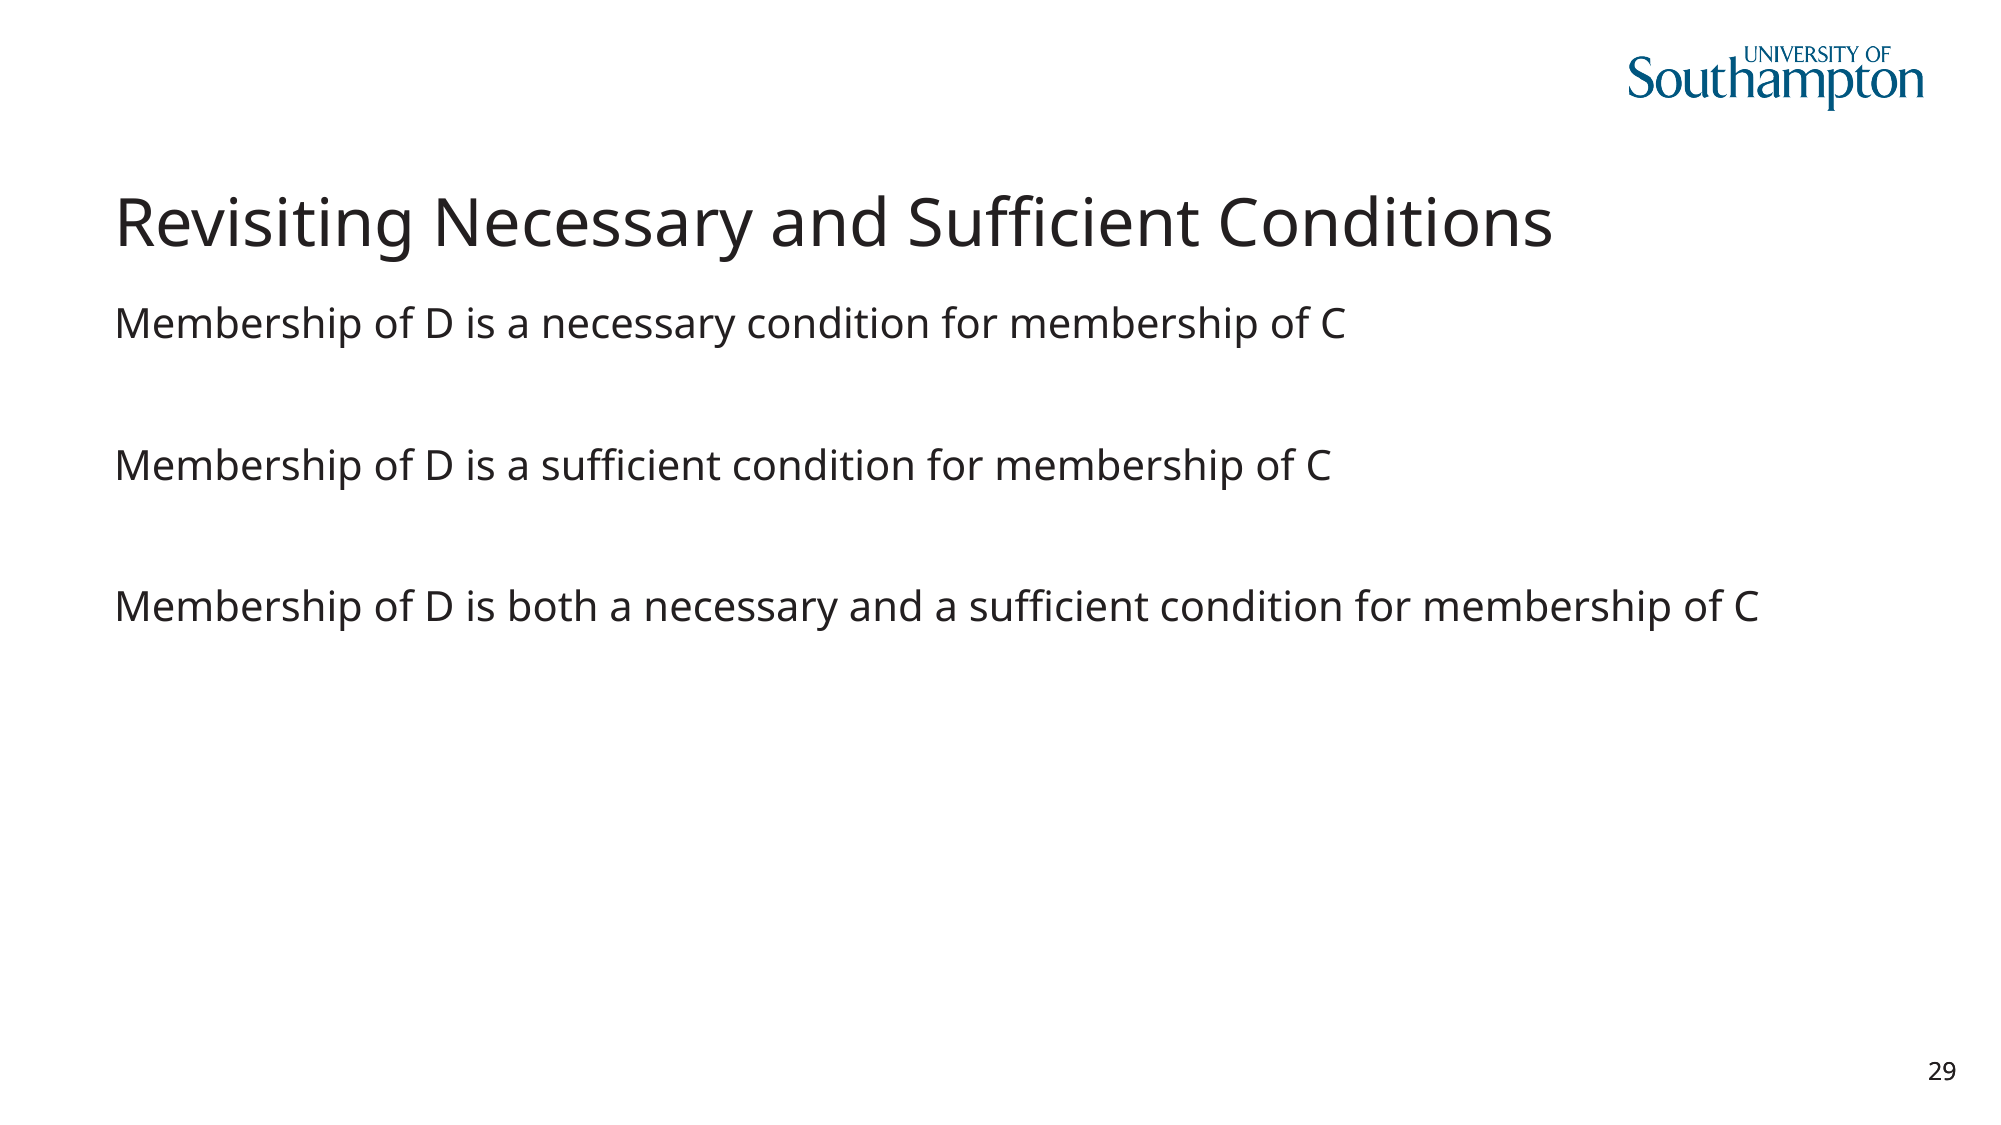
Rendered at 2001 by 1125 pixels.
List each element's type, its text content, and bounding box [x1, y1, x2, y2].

slide_number 29 [1897, 1046, 1969, 1094]
picture [1629, 71, 1648, 95]
title Revisiting Necessary and Sufficient Conditions [102, 113, 1898, 268]
picture [1629, 46, 1924, 111]
picture [1869, 48, 1877, 60]
